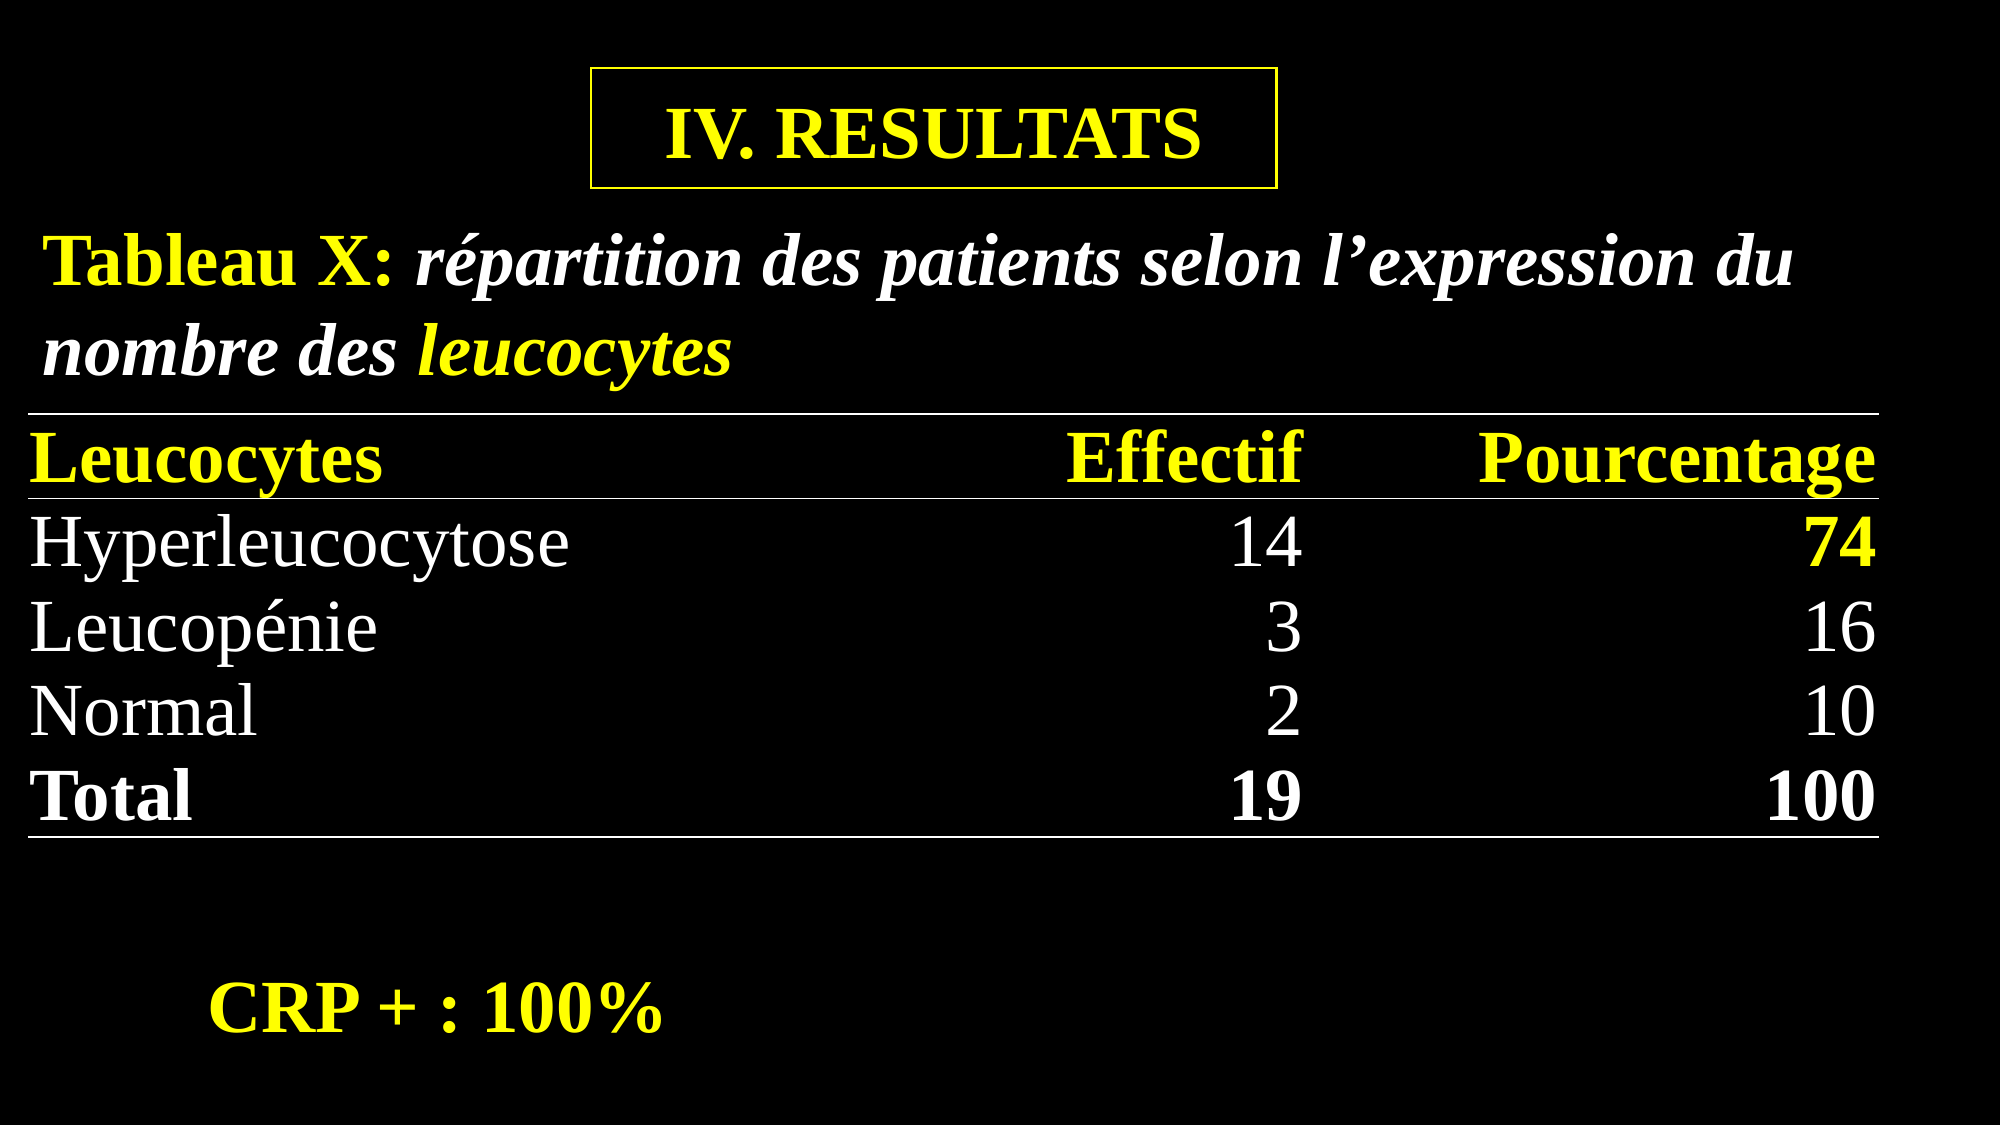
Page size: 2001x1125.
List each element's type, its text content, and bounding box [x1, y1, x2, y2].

table_cell Hyperleucocytose [28, 499, 762, 583]
table_cell 14 [762, 499, 1305, 583]
table_cell Leucopénie [28, 583, 762, 668]
table_cell 100 [1305, 752, 1879, 836]
table_header Leucocytes [28, 415, 762, 498]
table_cell Normal [28, 668, 762, 752]
table_header Effectif [762, 415, 1305, 498]
table_cell 16 [1305, 583, 1879, 668]
table_cell 3 [762, 583, 1305, 668]
text_box CRP + : 100% [192, 950, 696, 1056]
table_cell 2 [762, 668, 1305, 752]
table_cell 19 [762, 752, 1305, 836]
text_box IV. RESULTATS [590, 67, 1278, 189]
table_cell 10 [1305, 668, 1879, 752]
table_cell Total [28, 752, 762, 836]
table_cell 74 [1305, 499, 1879, 583]
text_box Tableau X: répartition des patients selon l’expression du nombre des leucocytes [27, 202, 1926, 398]
table_header Pourcentage [1305, 415, 1879, 498]
